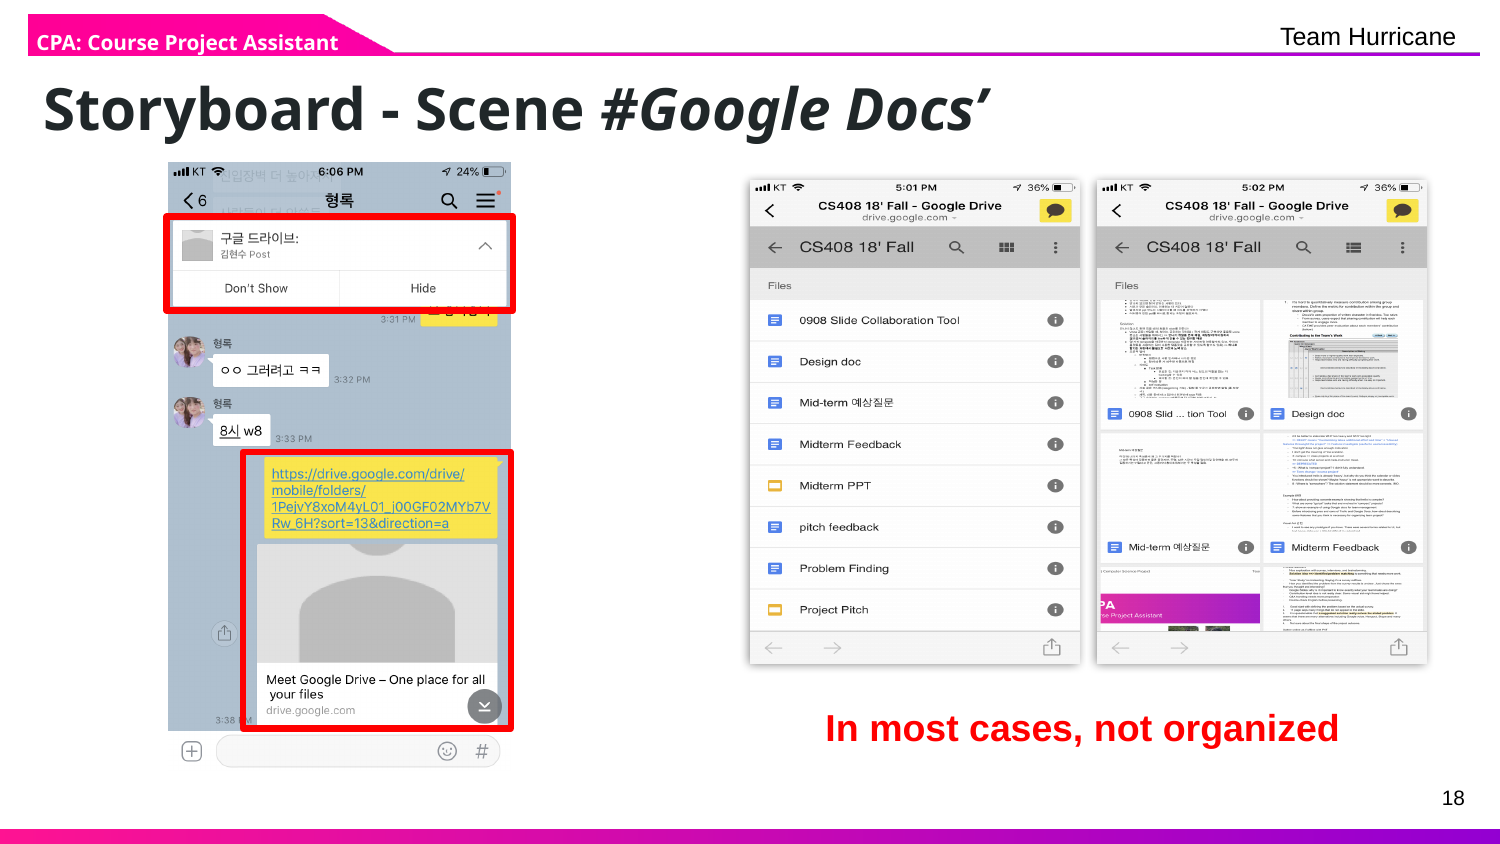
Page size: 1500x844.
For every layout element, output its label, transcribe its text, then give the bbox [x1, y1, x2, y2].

picture [749, 179, 1080, 664]
text_box In most cases, not organized [810, 689, 1366, 769]
picture [28, 14, 1480, 56]
picture [1096, 179, 1427, 664]
text_box CPA: Course Project Assistant [21, 14, 601, 53]
picture [0, 829, 1500, 844]
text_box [166, 162, 514, 771]
title Storyboard - Scene #Google Docs’ [28, 60, 1427, 155]
slide_number ‹#› [1389, 764, 1480, 830]
